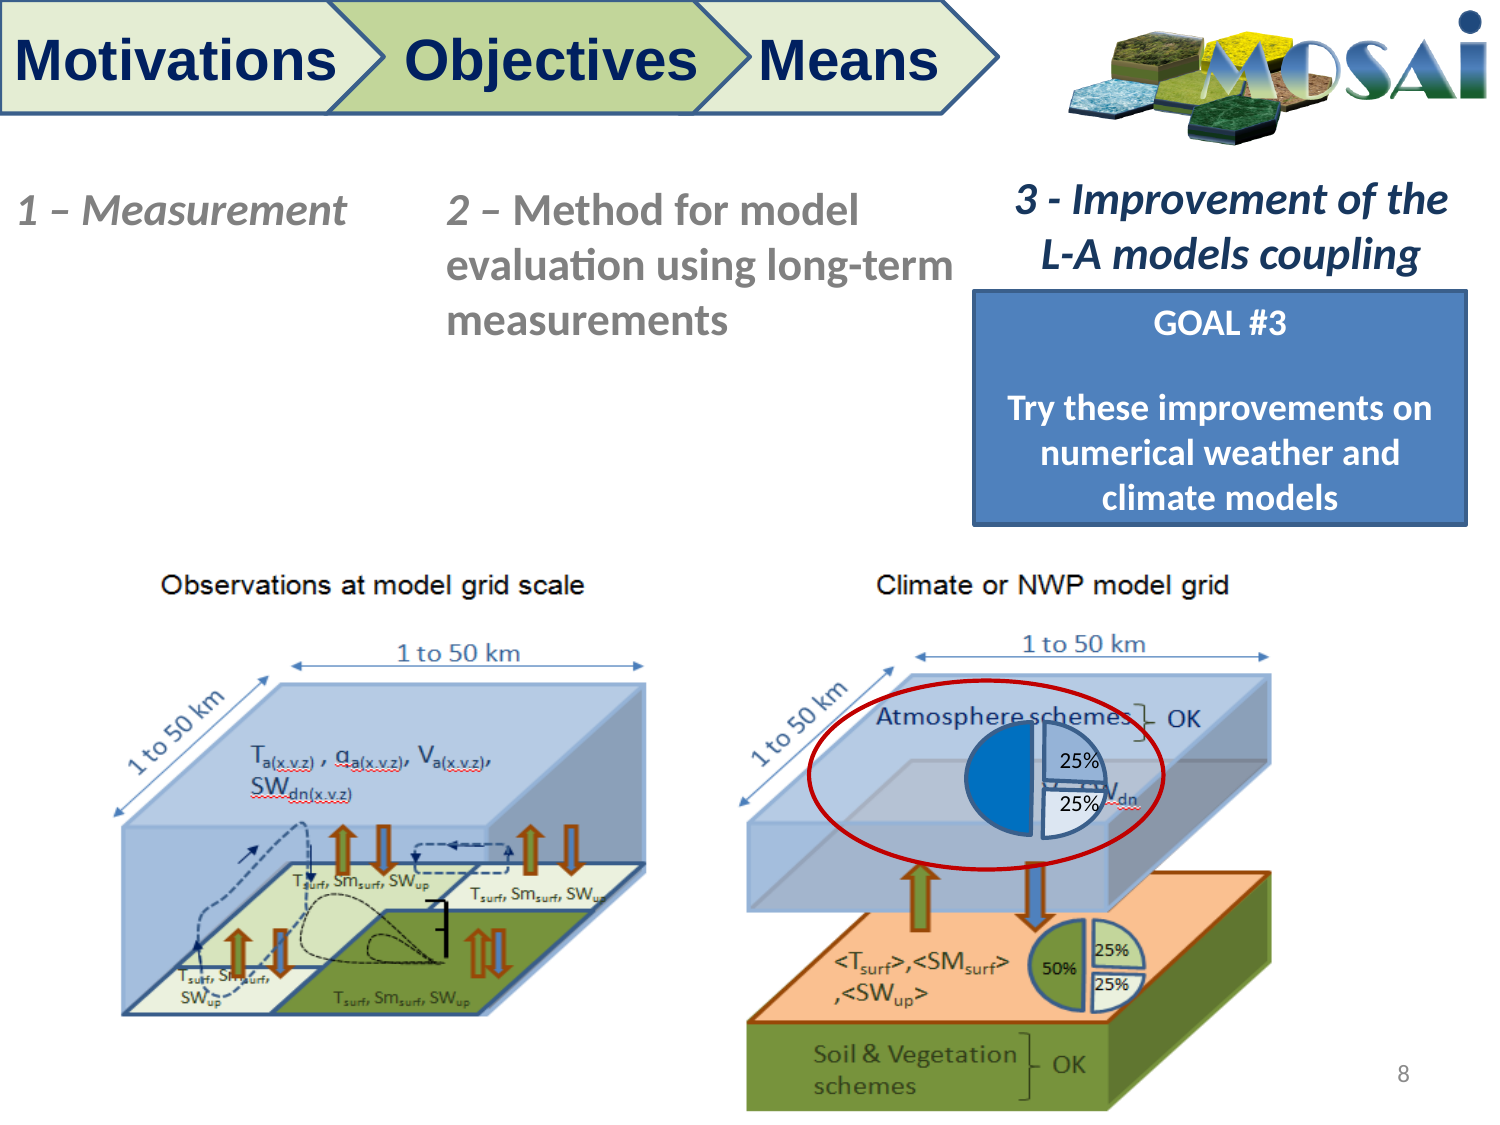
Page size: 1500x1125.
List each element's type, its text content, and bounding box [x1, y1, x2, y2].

slide_number 8 [1286, 1042, 1425, 1103]
text_box GOAL #3 Try these improvements on numerical weather and climate models [972, 289, 1468, 527]
text_box 3 - Improvement of the L-A models coupling [986, 161, 1477, 287]
text_box Motivations [0, 0, 386, 116]
text_box Objectives [329, 0, 753, 116]
text_box 2 – Method for model evaluation using long-term measurements [431, 172, 1034, 353]
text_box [5, 491, 1282, 1125]
text_box Means [695, 0, 1001, 116]
text_box 1 – Measurement [0, 172, 750, 298]
picture [1056, 2, 1500, 150]
